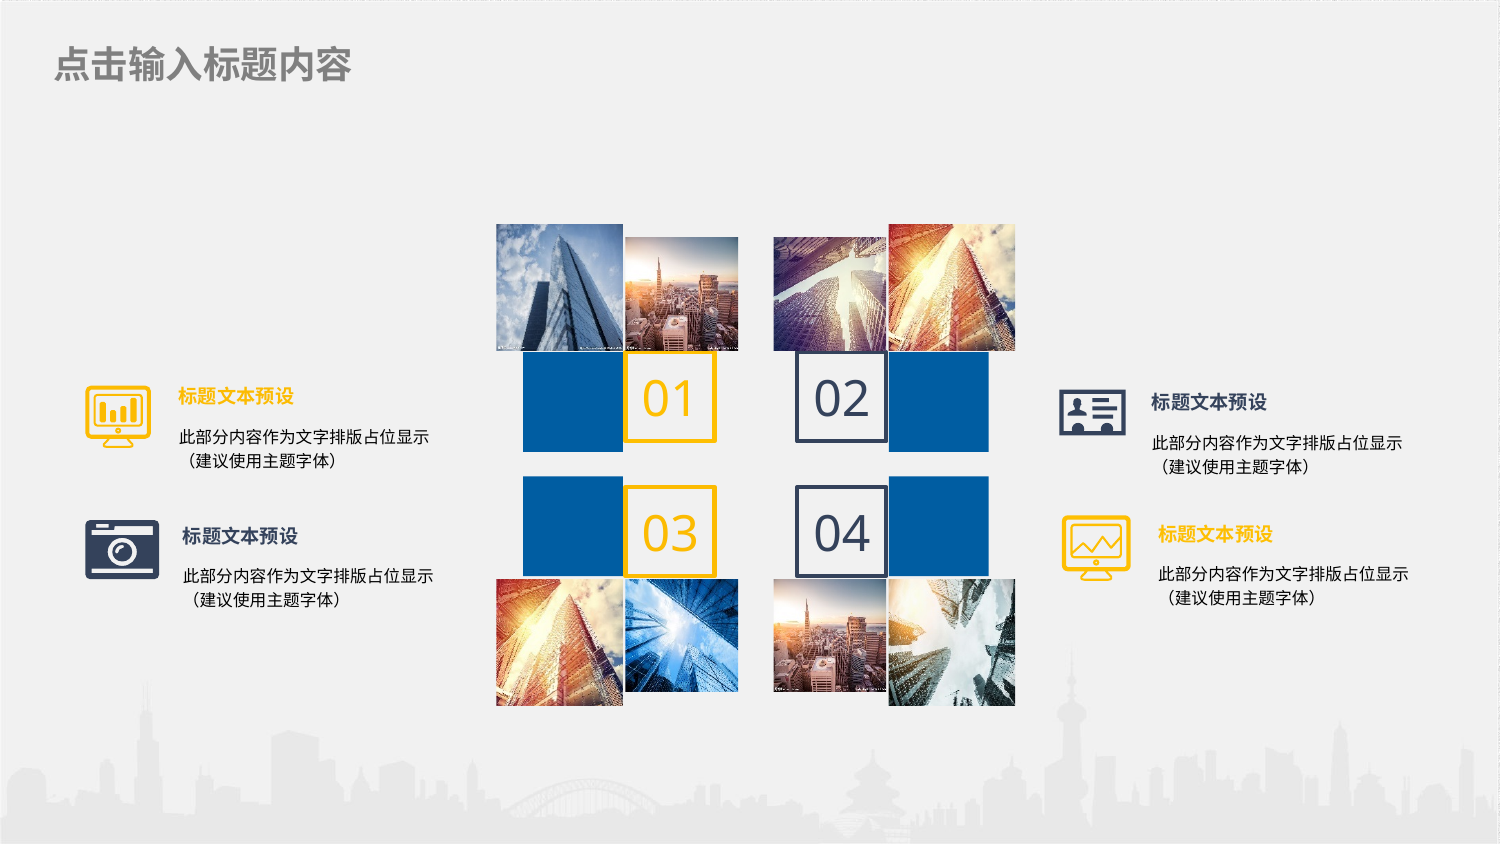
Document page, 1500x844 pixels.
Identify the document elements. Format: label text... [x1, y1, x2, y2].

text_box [85, 516, 587, 583]
text_box 02 [795, 352, 887, 443]
text_box 01 [625, 352, 717, 443]
text_box 点击输入标题内容 [53, 32, 403, 95]
text_box [623, 236, 740, 352]
text_box [494, 578, 625, 707]
text_box [521, 474, 625, 578]
text_box [887, 350, 991, 454]
text_box [521, 350, 625, 454]
text_box [887, 577, 1017, 707]
text_box [623, 577, 740, 694]
text_box 04 [795, 485, 887, 577]
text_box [85, 376, 583, 449]
text_box [771, 577, 888, 694]
text_box [887, 222, 1017, 352]
text_box 03 [625, 485, 717, 577]
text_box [1059, 382, 1500, 450]
text_box [887, 474, 991, 578]
picture [0, 0, 1500, 844]
text_box [771, 236, 888, 352]
text_box [494, 222, 625, 352]
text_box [1061, 514, 1500, 581]
